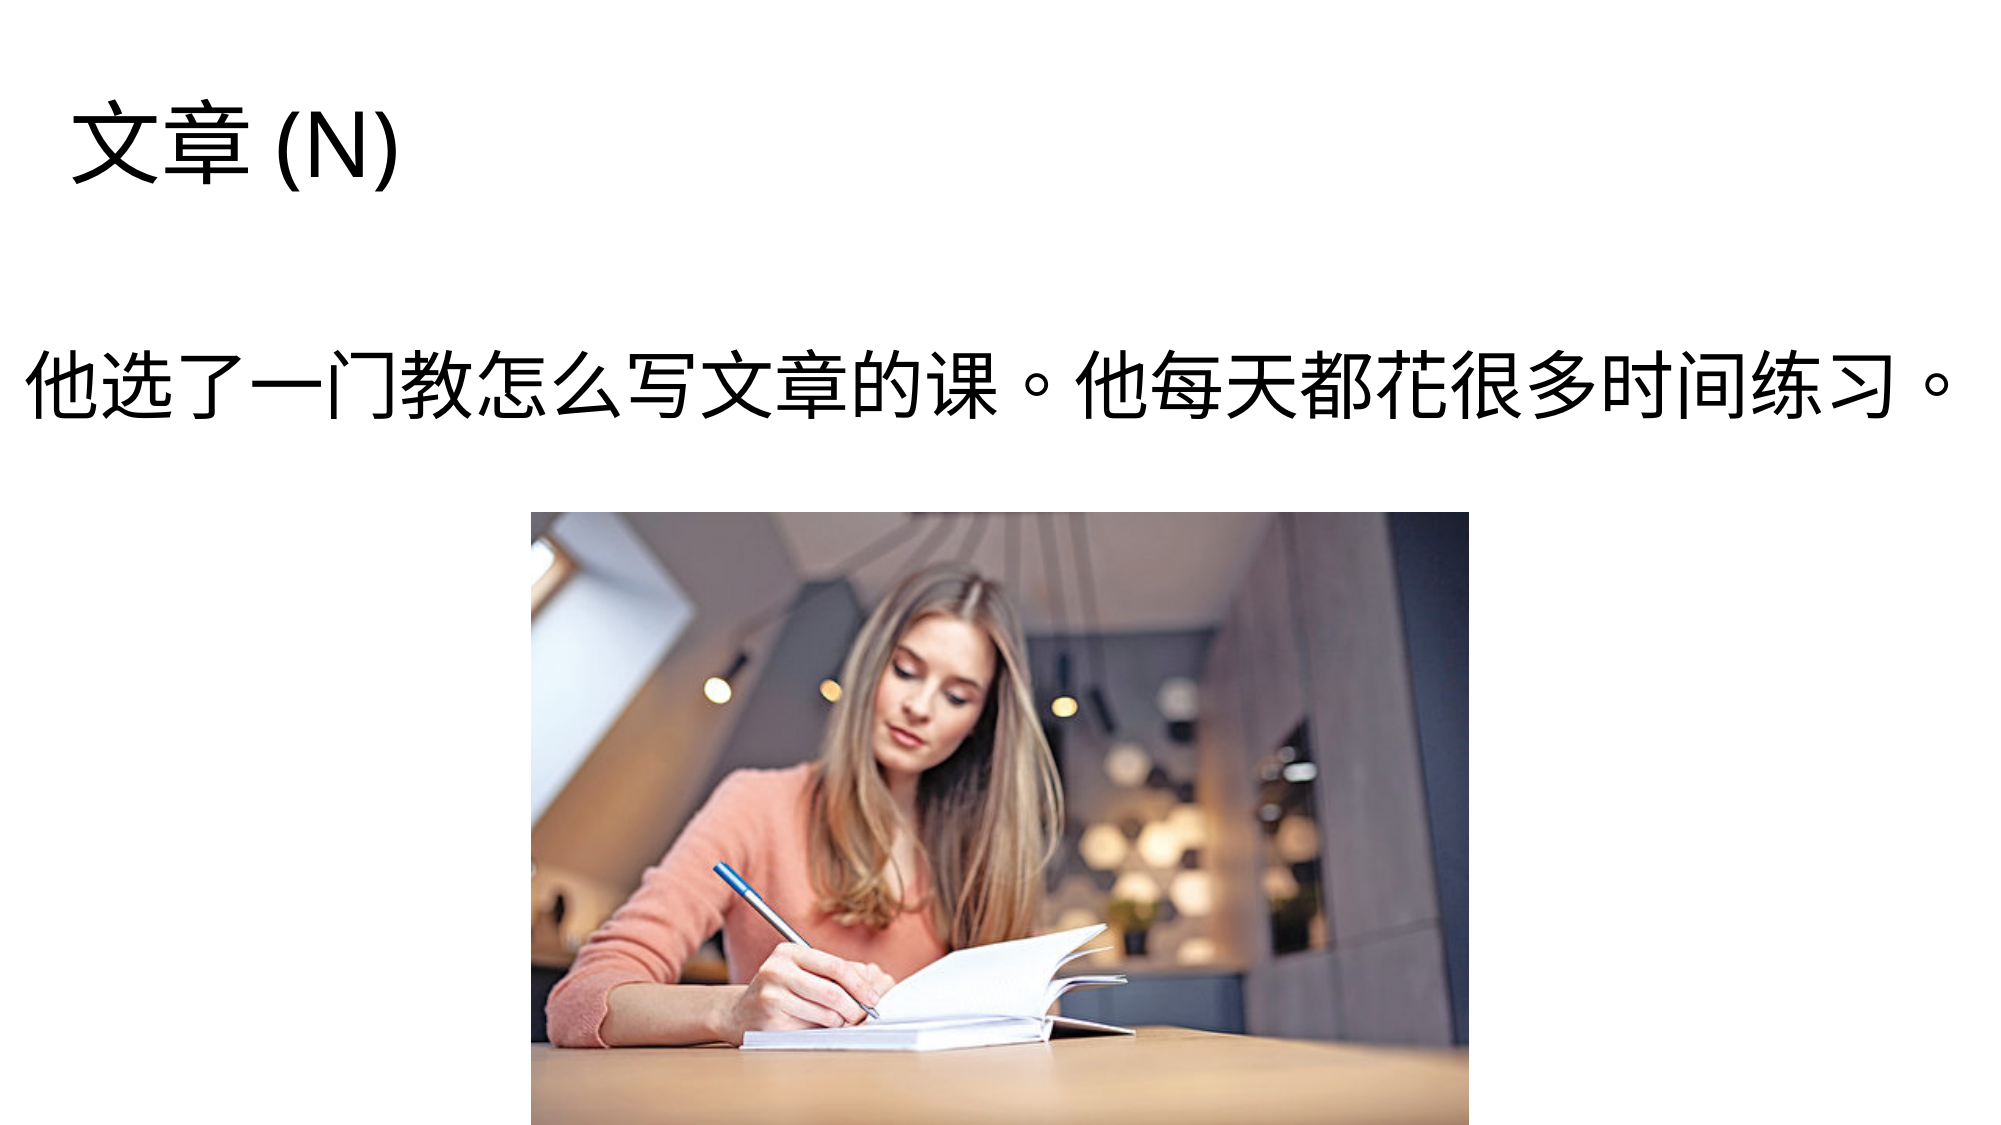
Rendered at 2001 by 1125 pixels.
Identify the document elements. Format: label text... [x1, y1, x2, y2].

picture [531, 512, 1469, 1125]
title 文章(N) [55, 48, 1831, 252]
text_box 他选了一门教怎么写文章的课。他每天都花很多时间练习。 [0, 252, 2000, 526]
